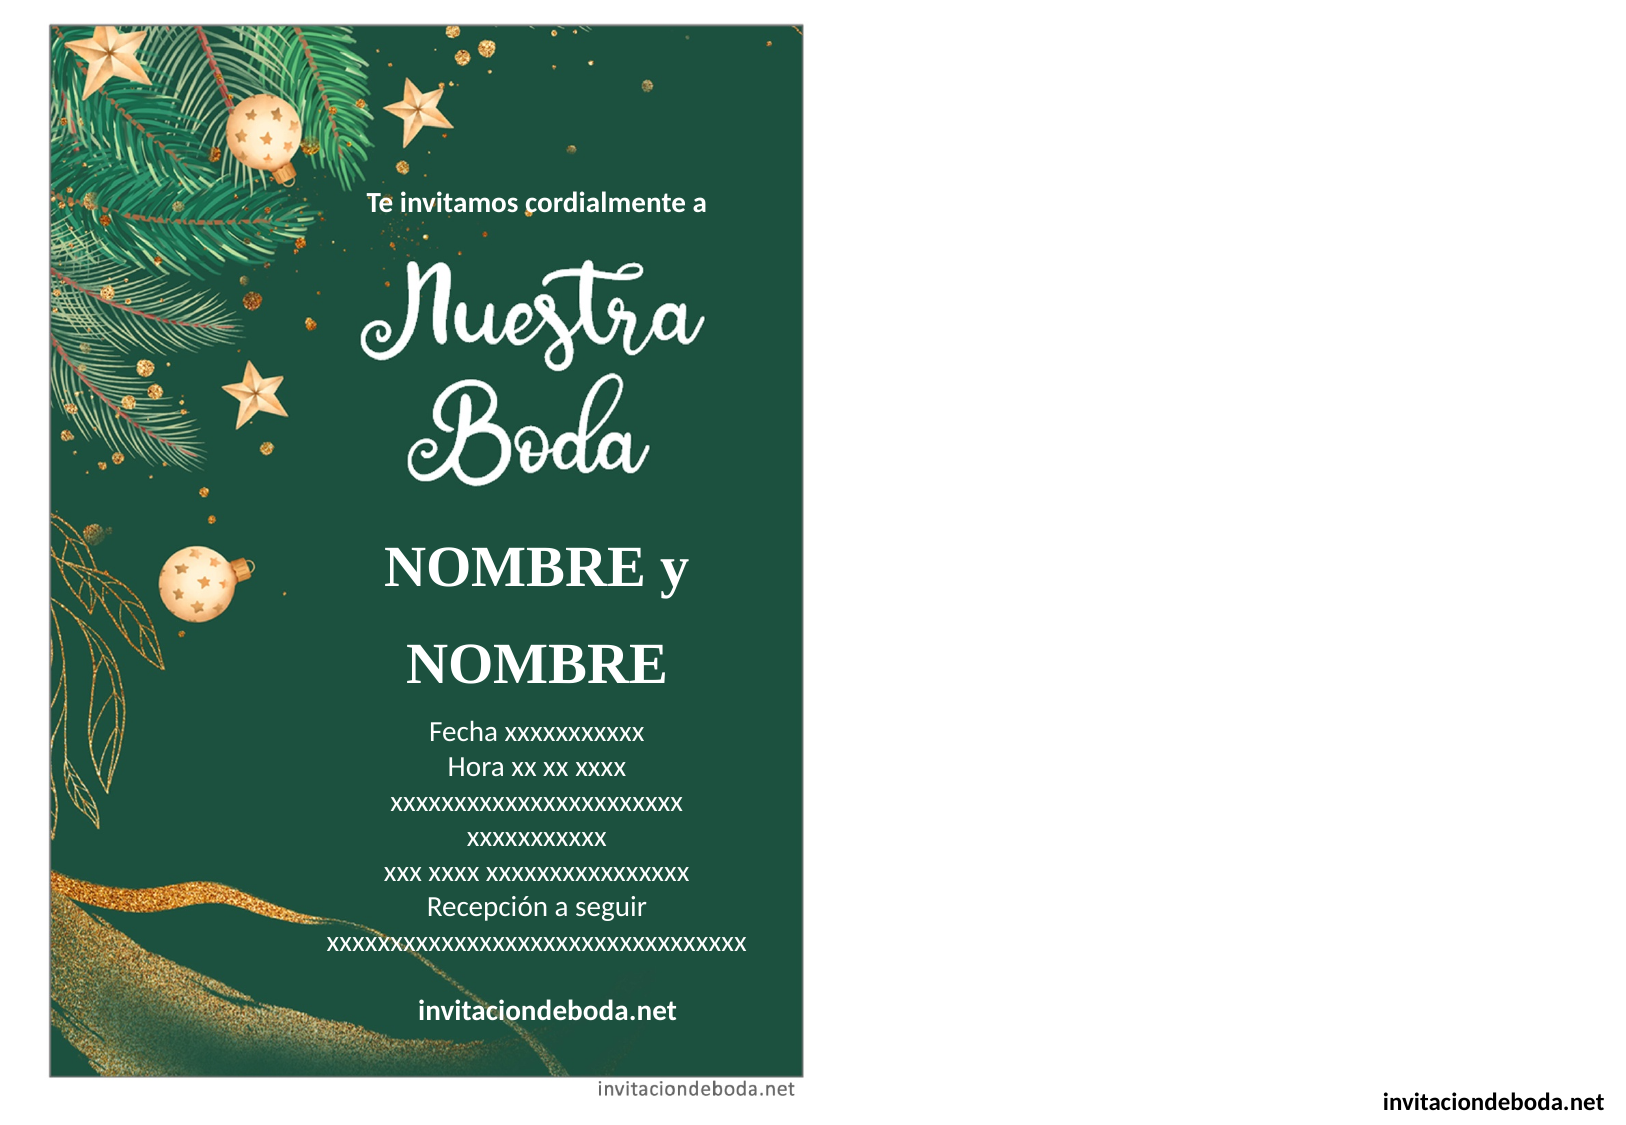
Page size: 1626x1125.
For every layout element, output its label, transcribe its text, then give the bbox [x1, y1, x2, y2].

text_box invitaciondeboda.net [1368, 1078, 1620, 1123]
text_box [27, 10, 825, 1102]
